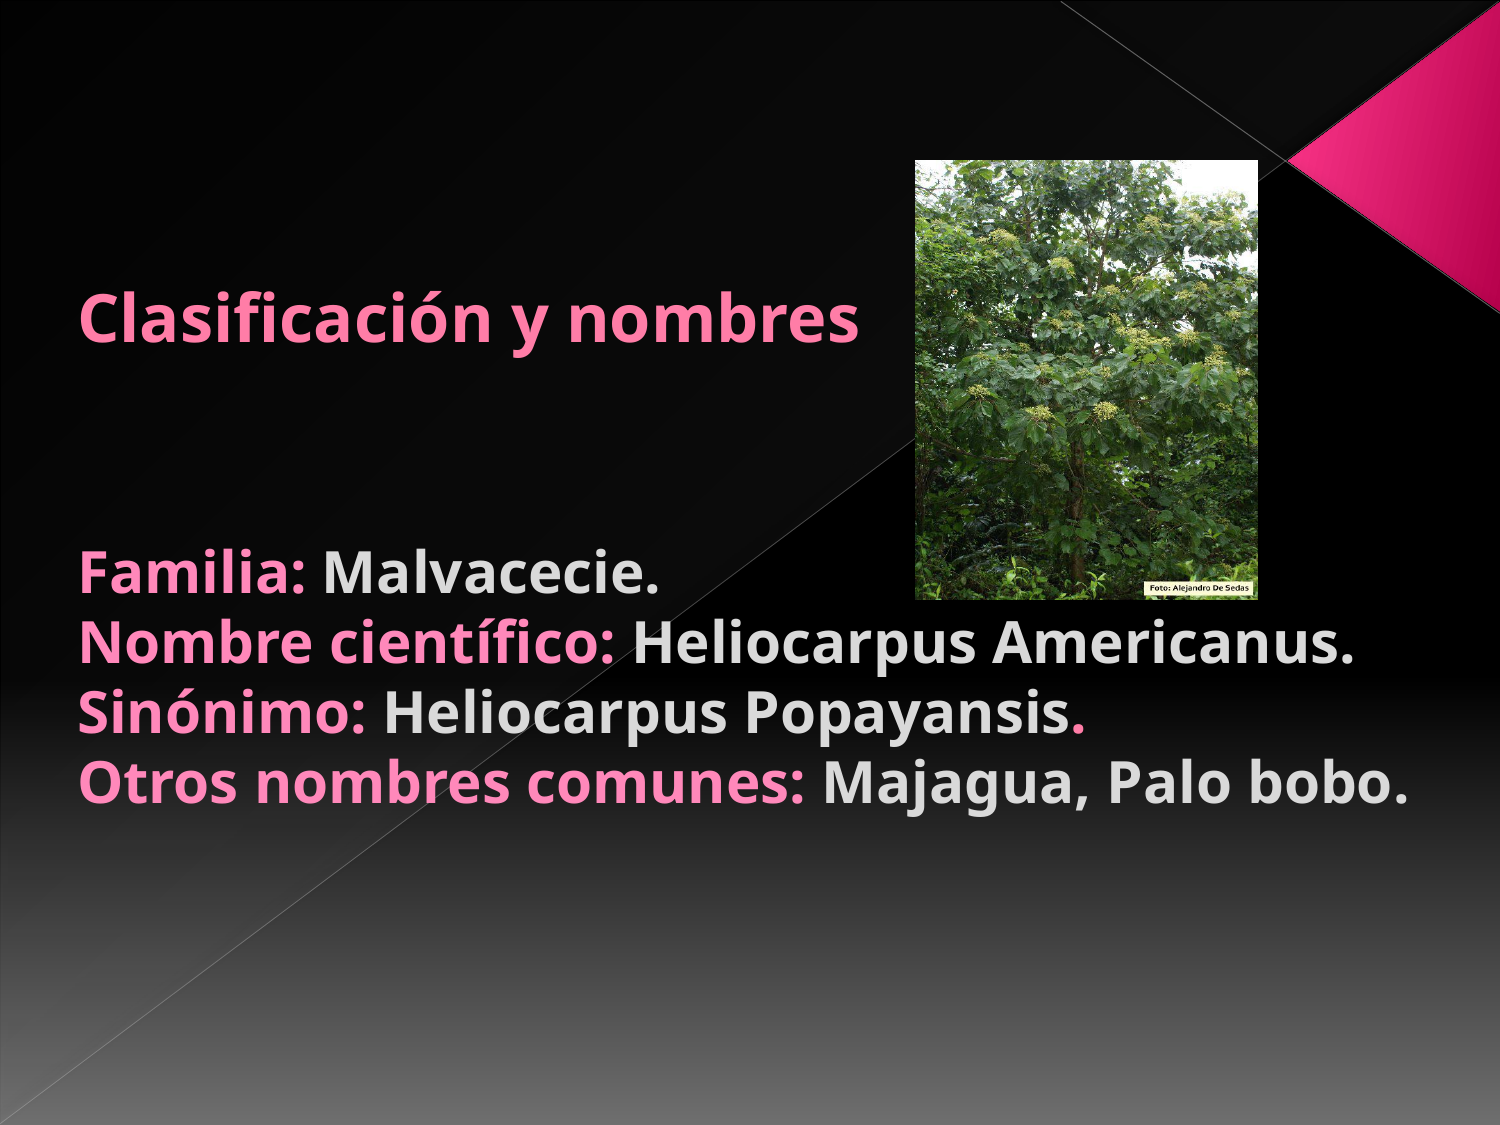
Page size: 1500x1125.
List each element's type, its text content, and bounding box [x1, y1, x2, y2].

picture [915, 160, 1259, 600]
title Clasificación y nombres Familia: Malvacecie. Nombre científico: Heliocarpus Americanus. Sinónimo: Heliocarpus Popayansis. Otros nombres comunes: Majagua, Palo bobo. [62, 44, 1436, 1047]
